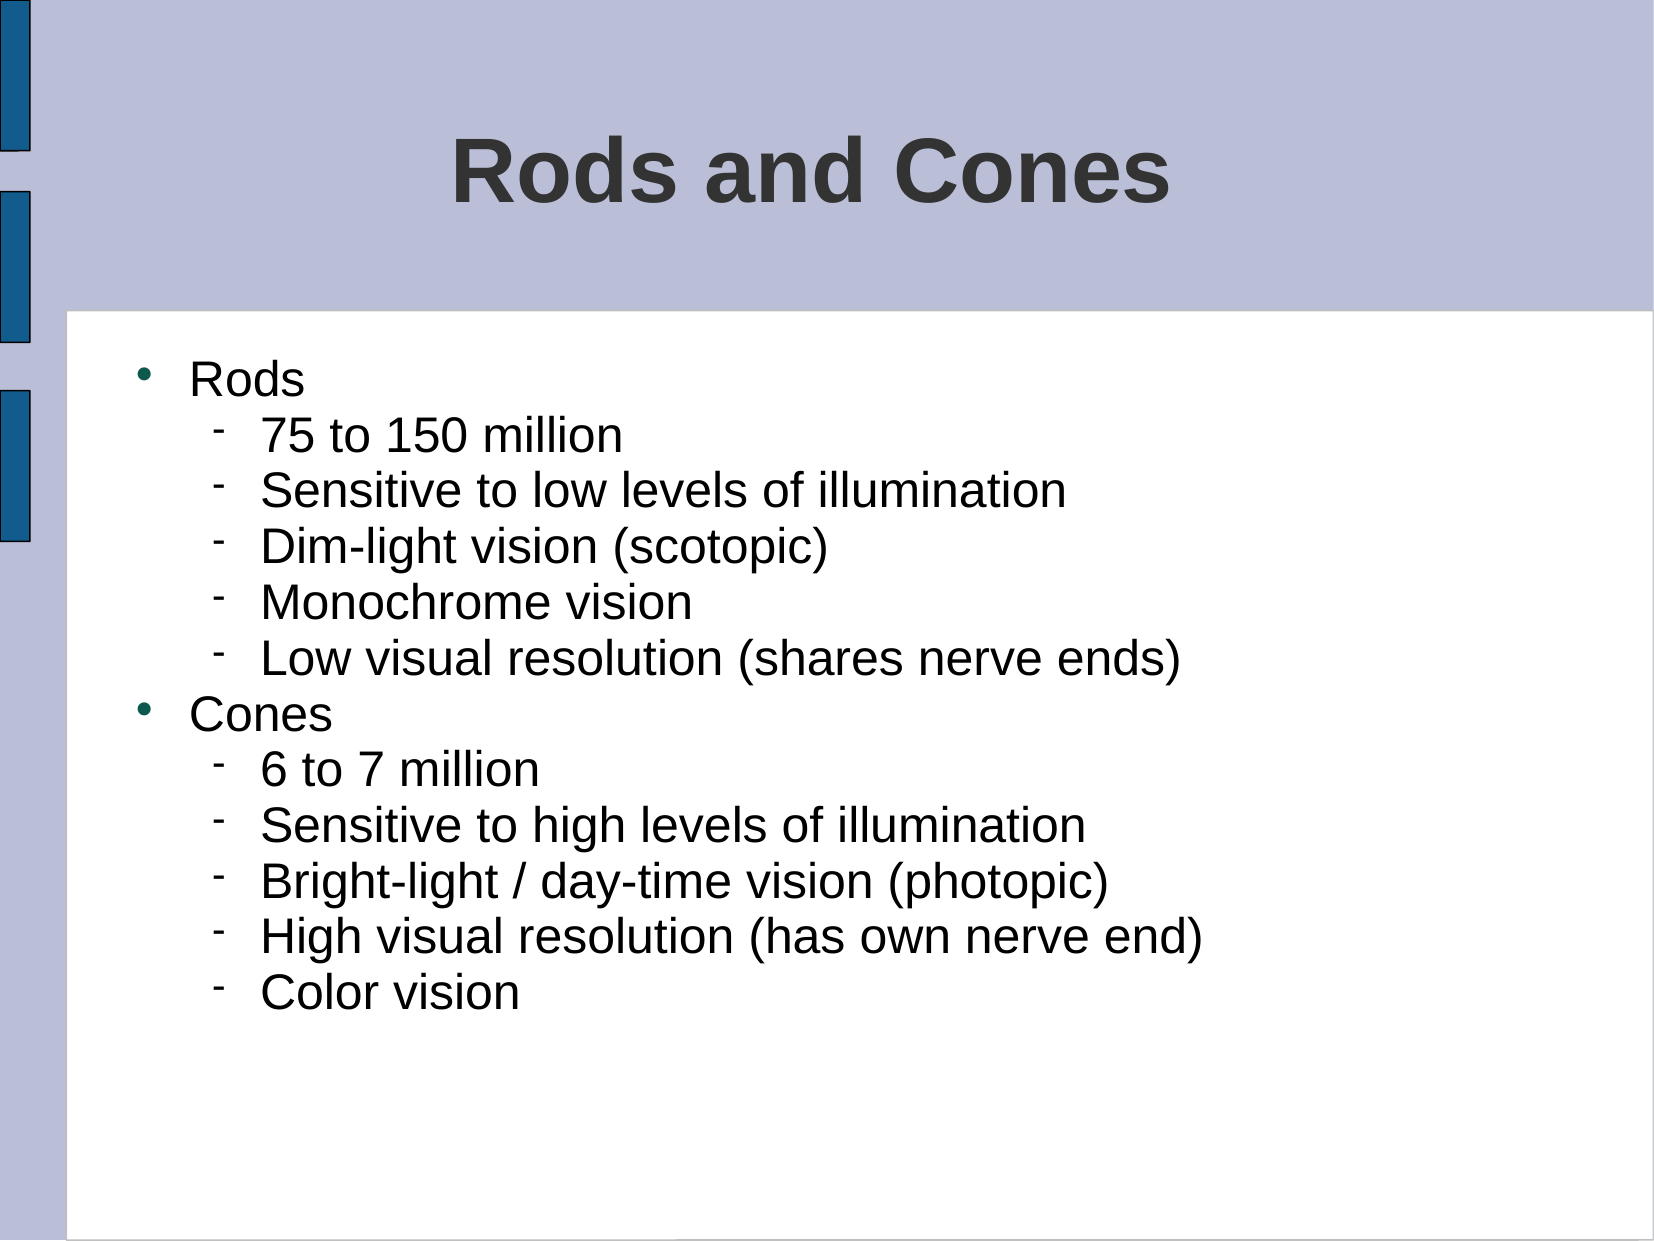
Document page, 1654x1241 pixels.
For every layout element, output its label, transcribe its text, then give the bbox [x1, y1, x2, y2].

title Rods and Cones [118, 64, 1506, 273]
list Rods 75 to 150 million Sensitive to low levels of illumination Dim-light vision (scotopic) Monochrome vision Low visual resolution (shares nerve ends) Cones 6 to 7 million Sensitive to high levels of illumination Bright-light / day-time vision (photopic) High visual resolution (has own nerve end) Color vision [118, 348, 1477, 1130]
